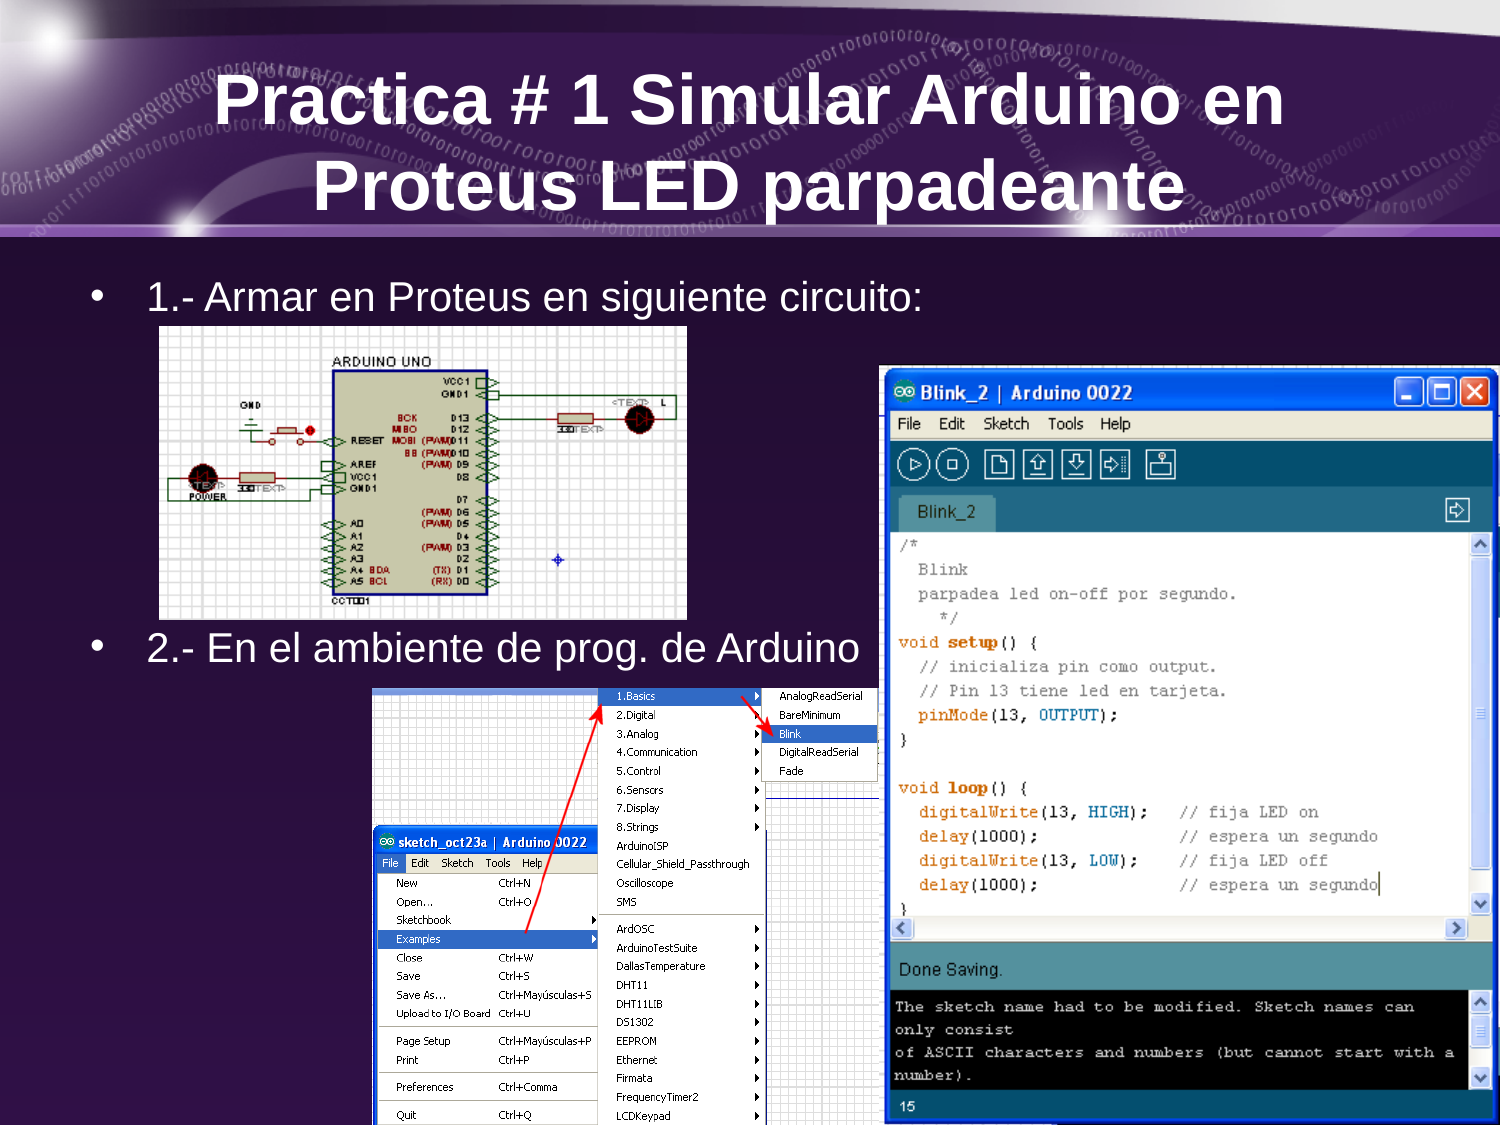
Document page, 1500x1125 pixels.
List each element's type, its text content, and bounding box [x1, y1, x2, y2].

picture [0, 0, 1500, 237]
picture [372, 364, 1500, 1125]
list 1.- Armar en Proteus en siguiente circuito: 2.- En el ambiente de prog. de Arduino [75, 262, 1425, 1005]
title Practica # 1 Simular Arduino en Proteus LED parpadeante [75, 45, 1425, 233]
picture [159, 325, 687, 621]
